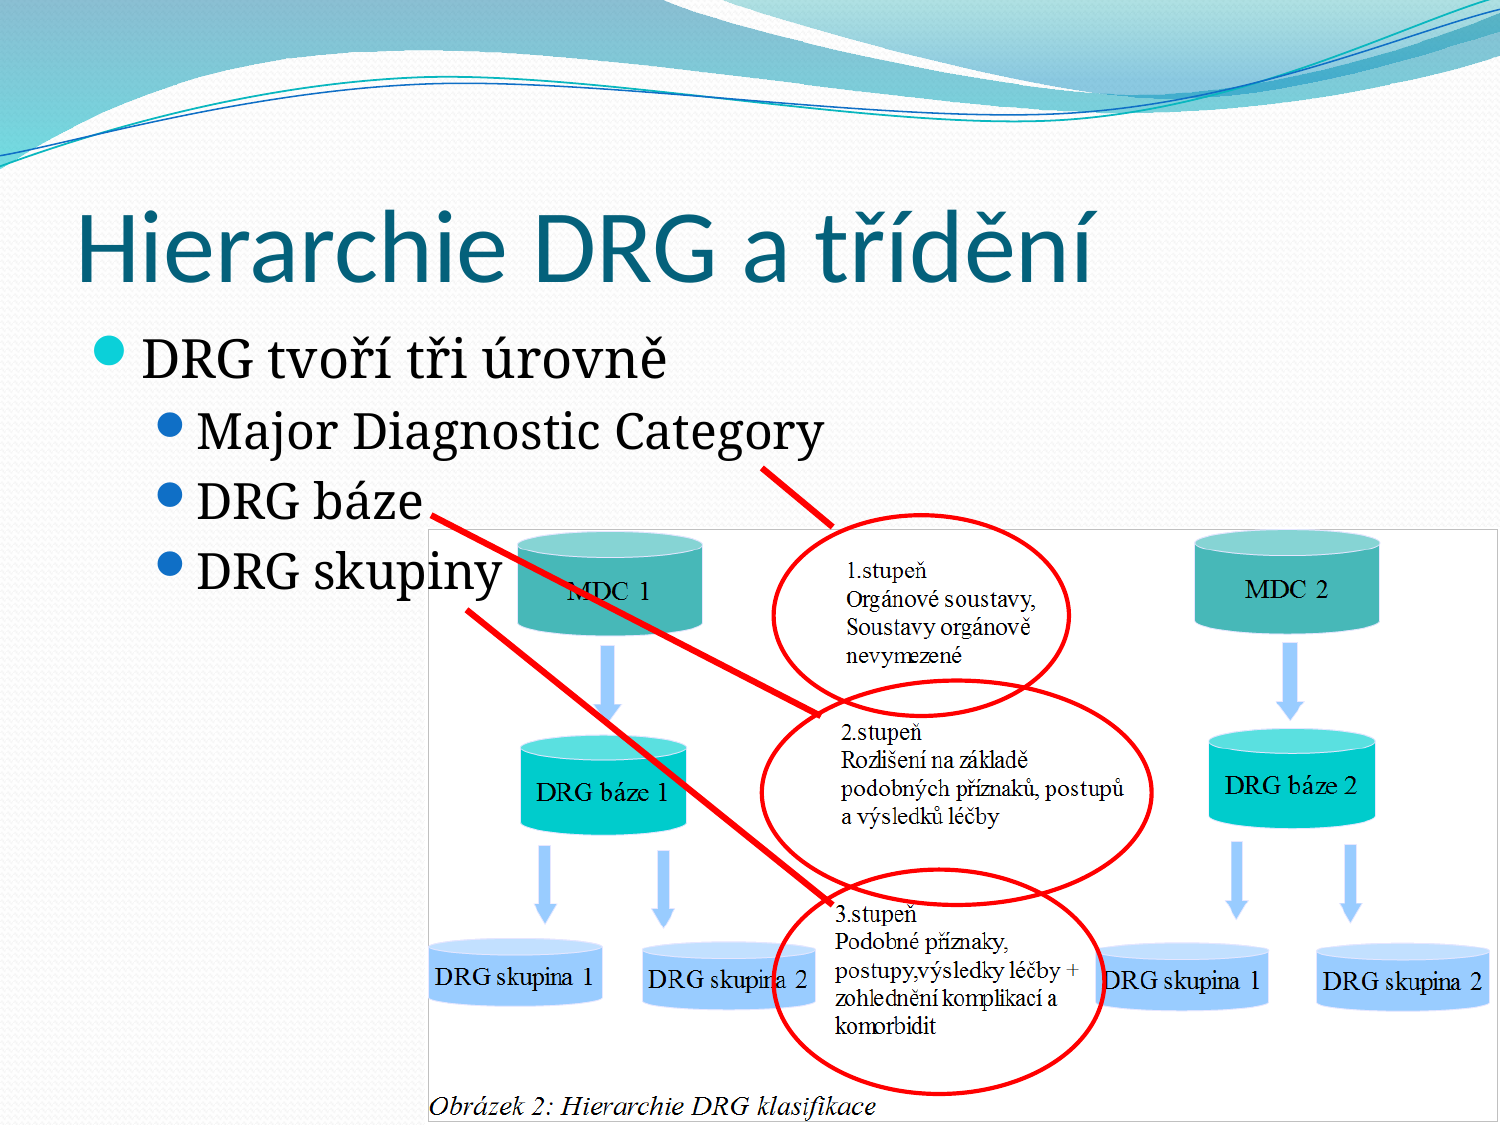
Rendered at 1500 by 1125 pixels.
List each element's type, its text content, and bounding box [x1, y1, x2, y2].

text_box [430, 514, 822, 717]
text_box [761, 467, 833, 528]
list DRG tvoří tři úrovně Major Diagnostic Category DRG báze DRG skupiny [75, 317, 1425, 1038]
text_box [466, 609, 833, 906]
text_box [848, 513, 995, 526]
picture [425, 526, 1500, 1125]
title Hierarchie DRG a třídění [75, 115, 1425, 303]
